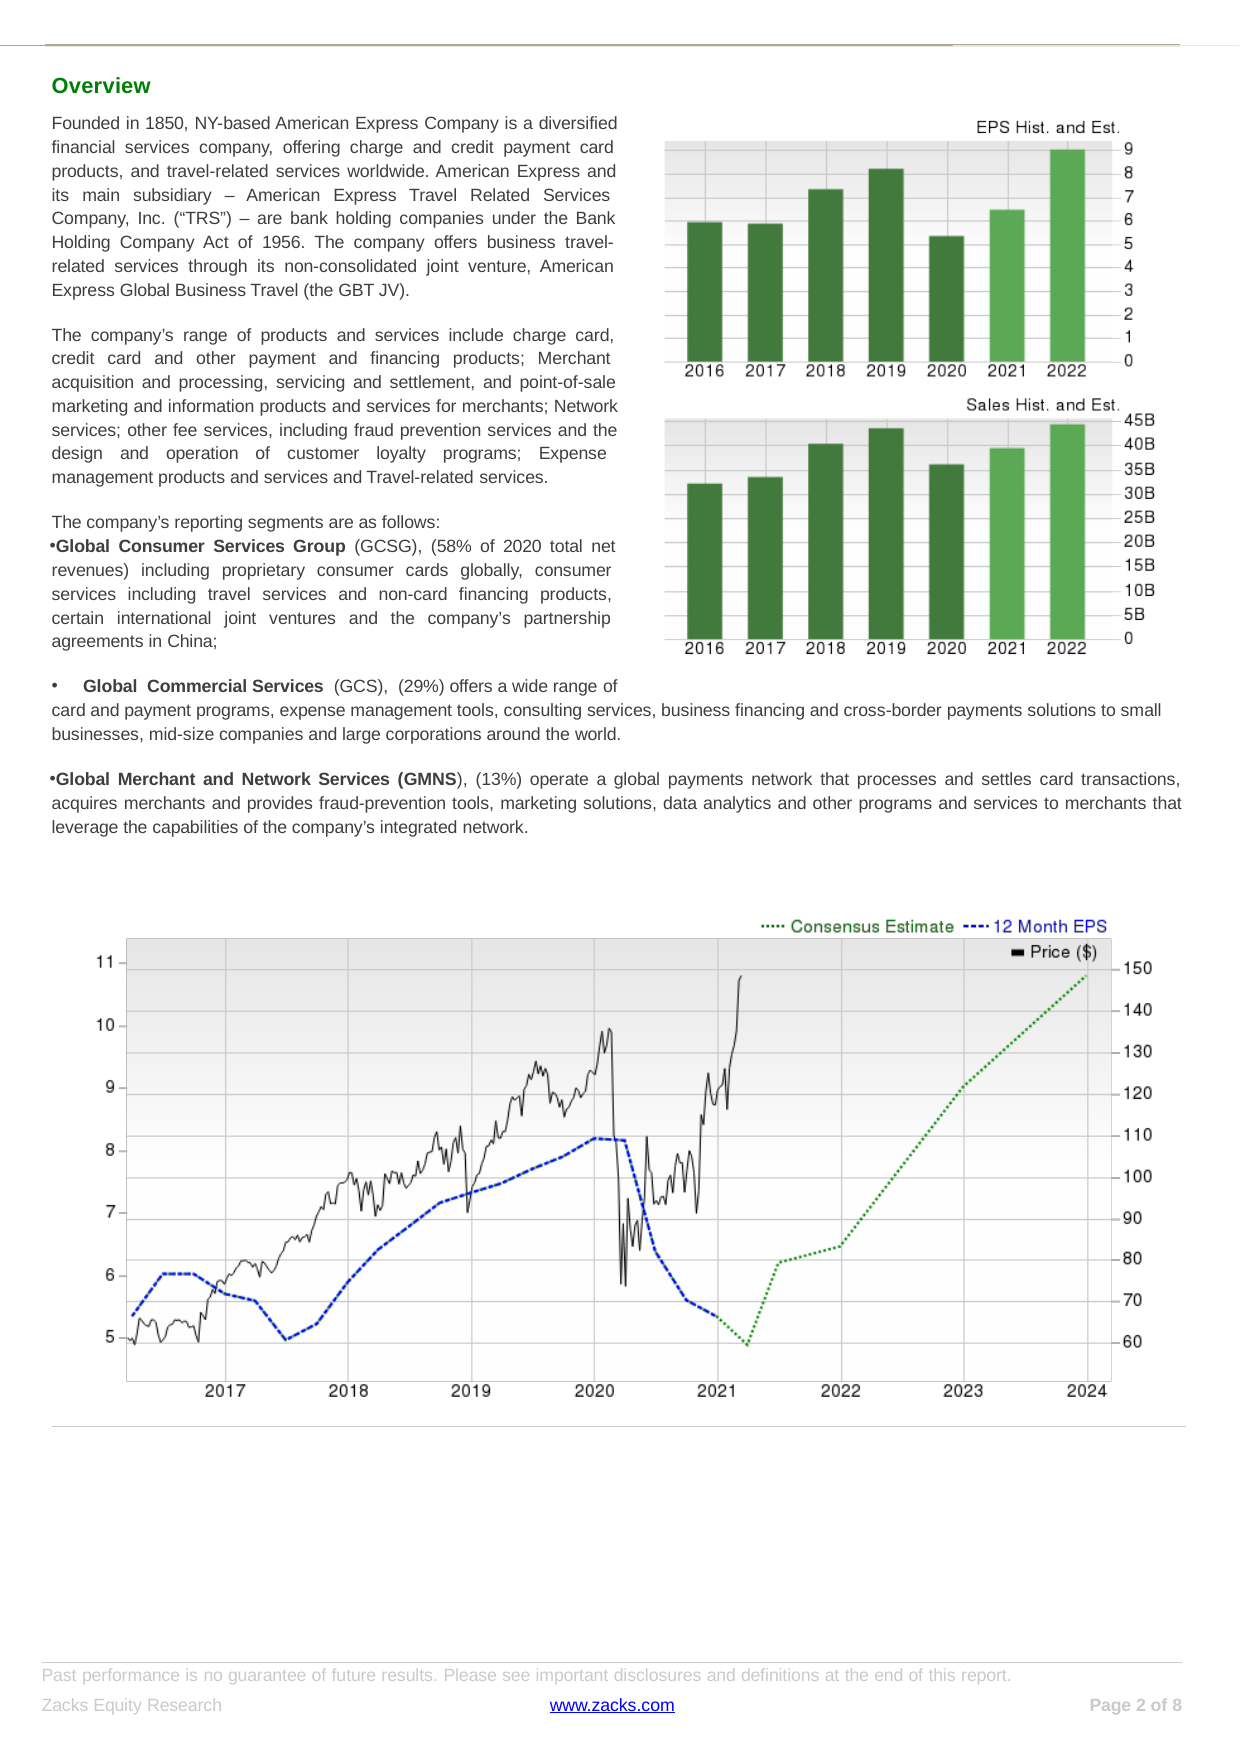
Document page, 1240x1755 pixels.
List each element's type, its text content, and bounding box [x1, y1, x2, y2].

slide_number Zacks Equity Research [39, 1693, 226, 1755]
slide_number Page 2 of 8 [1087, 1693, 1185, 1755]
footer Past performance is no guarantee of future results. Please see important disclosures and definitions at the end of this report. [39, 1662, 1016, 1755]
text_box www.zacks.com [547, 1693, 679, 1715]
text_box [638, 117, 1187, 672]
text_box Overview Founded in 1850, NY-based American Express Company is a diversified financial services company, offering charge and credit payment card products, and travel-related services worldwide. American Express and its main subsidiary – American Express Travel Related Services Company, Inc. (“TRS”) – are bank holding companies under the Bank Holding Company Act of 1956. The company offers business travel- related services through its non-consolidated joint venture, American Express Global Business Travel (the GBT JV). The company’s range of products and services include charge card, credit card and other payment and financing products; Merchant acquisition and processing, servicing and settlement, and point-of-sale marketing and information products and services for merchants; Network services; other fee services, including fraud prevention services and the design and operation of customer loyalty programs; Expense management products and services and Travel-related services. The company’s reporting segments are as follows: Global Consumer Services Group (GCSG), (58% of 2020 total net revenues) including proprietary consumer cards globally, consumer services including travel services and non-card financing products, certain international joint ventures and the company’s partnership agreements in China; Global Commercial Services (GCS), (29%) offers a wide range of card and payment programs, expense management tools, consulting services, business financing and cross-border payments solutions to small businesses, mid-size companies and large corporations around the world. Global Merchant and Network Services (GMNS), (13%) operate a global payments network that processes and settles card transactions, acquires merchants and provides fraud-prevention tools, marketing solutions, data analytics and other programs and services to merchants that leverage the capabilities of the company’s integrated network. [49, 68, 1190, 837]
text_box [51, 901, 1187, 1427]
